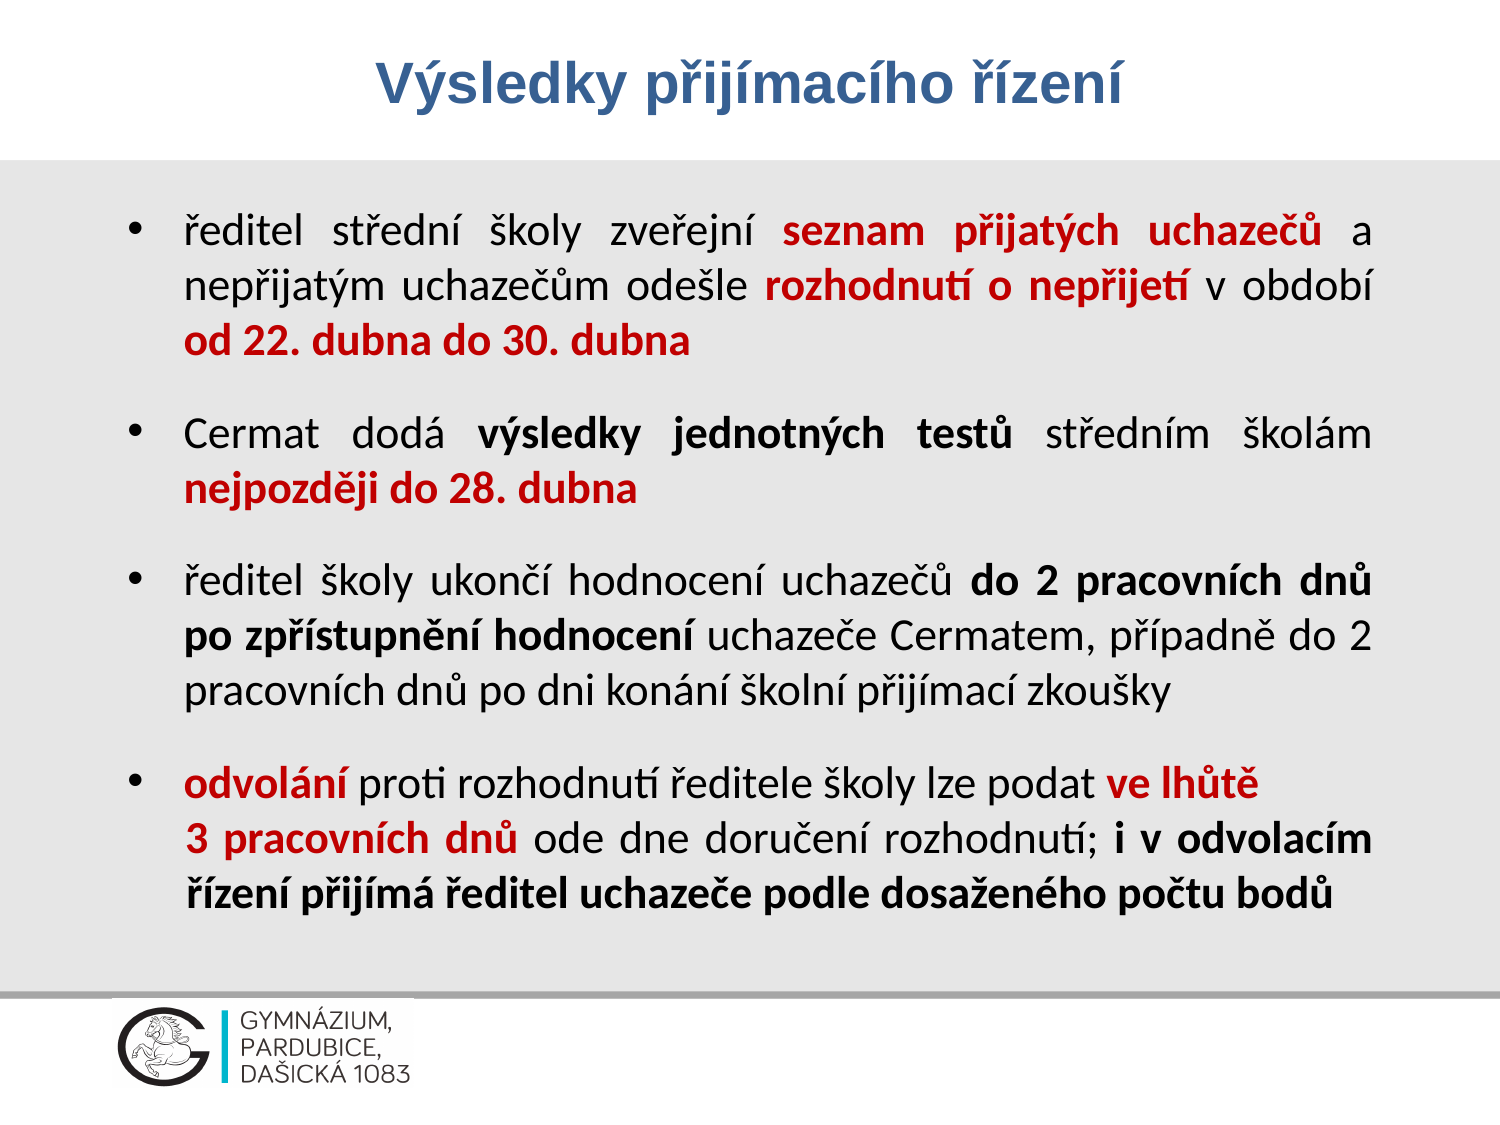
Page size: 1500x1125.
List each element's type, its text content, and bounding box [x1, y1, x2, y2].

text_box ředitel střední školy zveřejní seznam přijatých uchazečů a nepřijatým uchazečům odešle rozhodnutí o nepřijetí v období od 22. dubna do 30. dubna Cermat dodá výsledky jednotných testů středním školám nejpozději do 28. dubna ředitel školy ukončí hodnocení uchazečů do 2 pracovních dnů po zpřístupnění hodnocení uchazeče Cermatem, případně do 2 pracovních dnů po dni konání školní přijímací zkoušky odvolání proti rozhodnutí ředitele školy lze podat ve lhůtě 3 pracovních dnů ode dne doručení rozhodnutí; i v odvolacím řízení přijímá ředitel uchazeče podle dosaženého počtu bodů [112, 192, 1388, 925]
text_box [0, 1001, 1500, 1125]
picture [112, 998, 414, 1088]
text_box [0, 0, 1500, 162]
text_box [0, 989, 1500, 1001]
title Výsledky přijímacího řízení [112, 15, 1388, 145]
